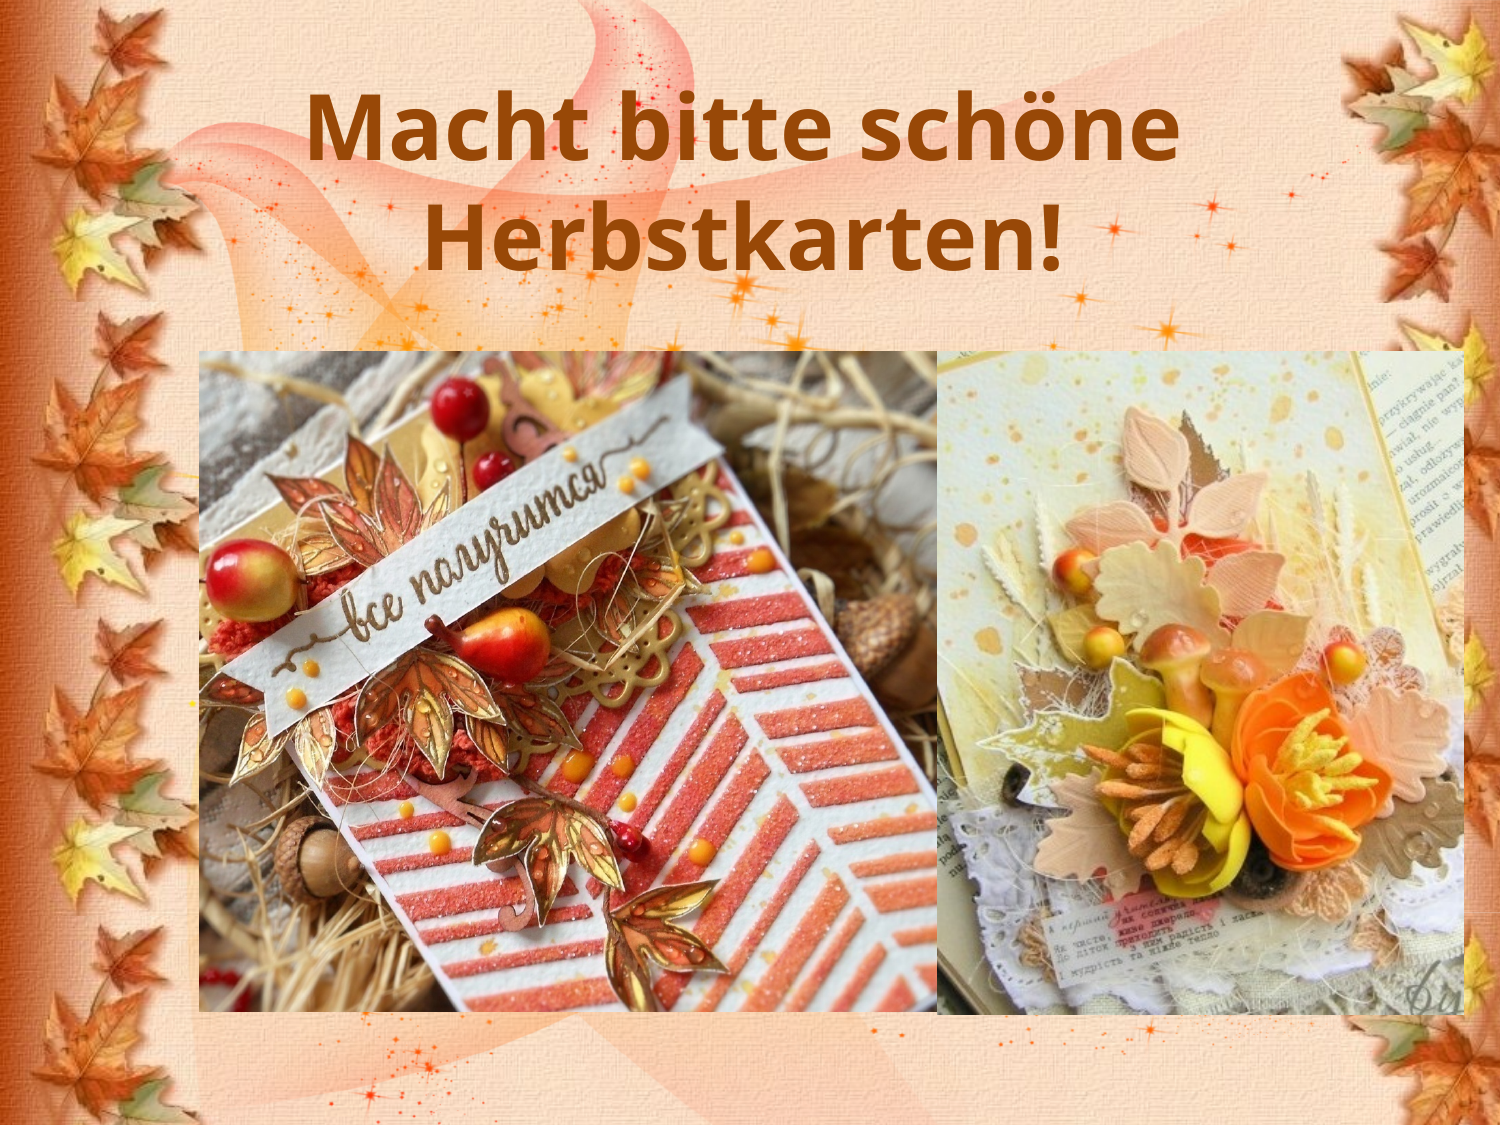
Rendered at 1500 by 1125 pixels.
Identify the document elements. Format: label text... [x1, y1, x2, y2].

picture [0, 0, 1500, 1125]
title Macht bitte schöne Herbstkarten! [105, 58, 1381, 300]
